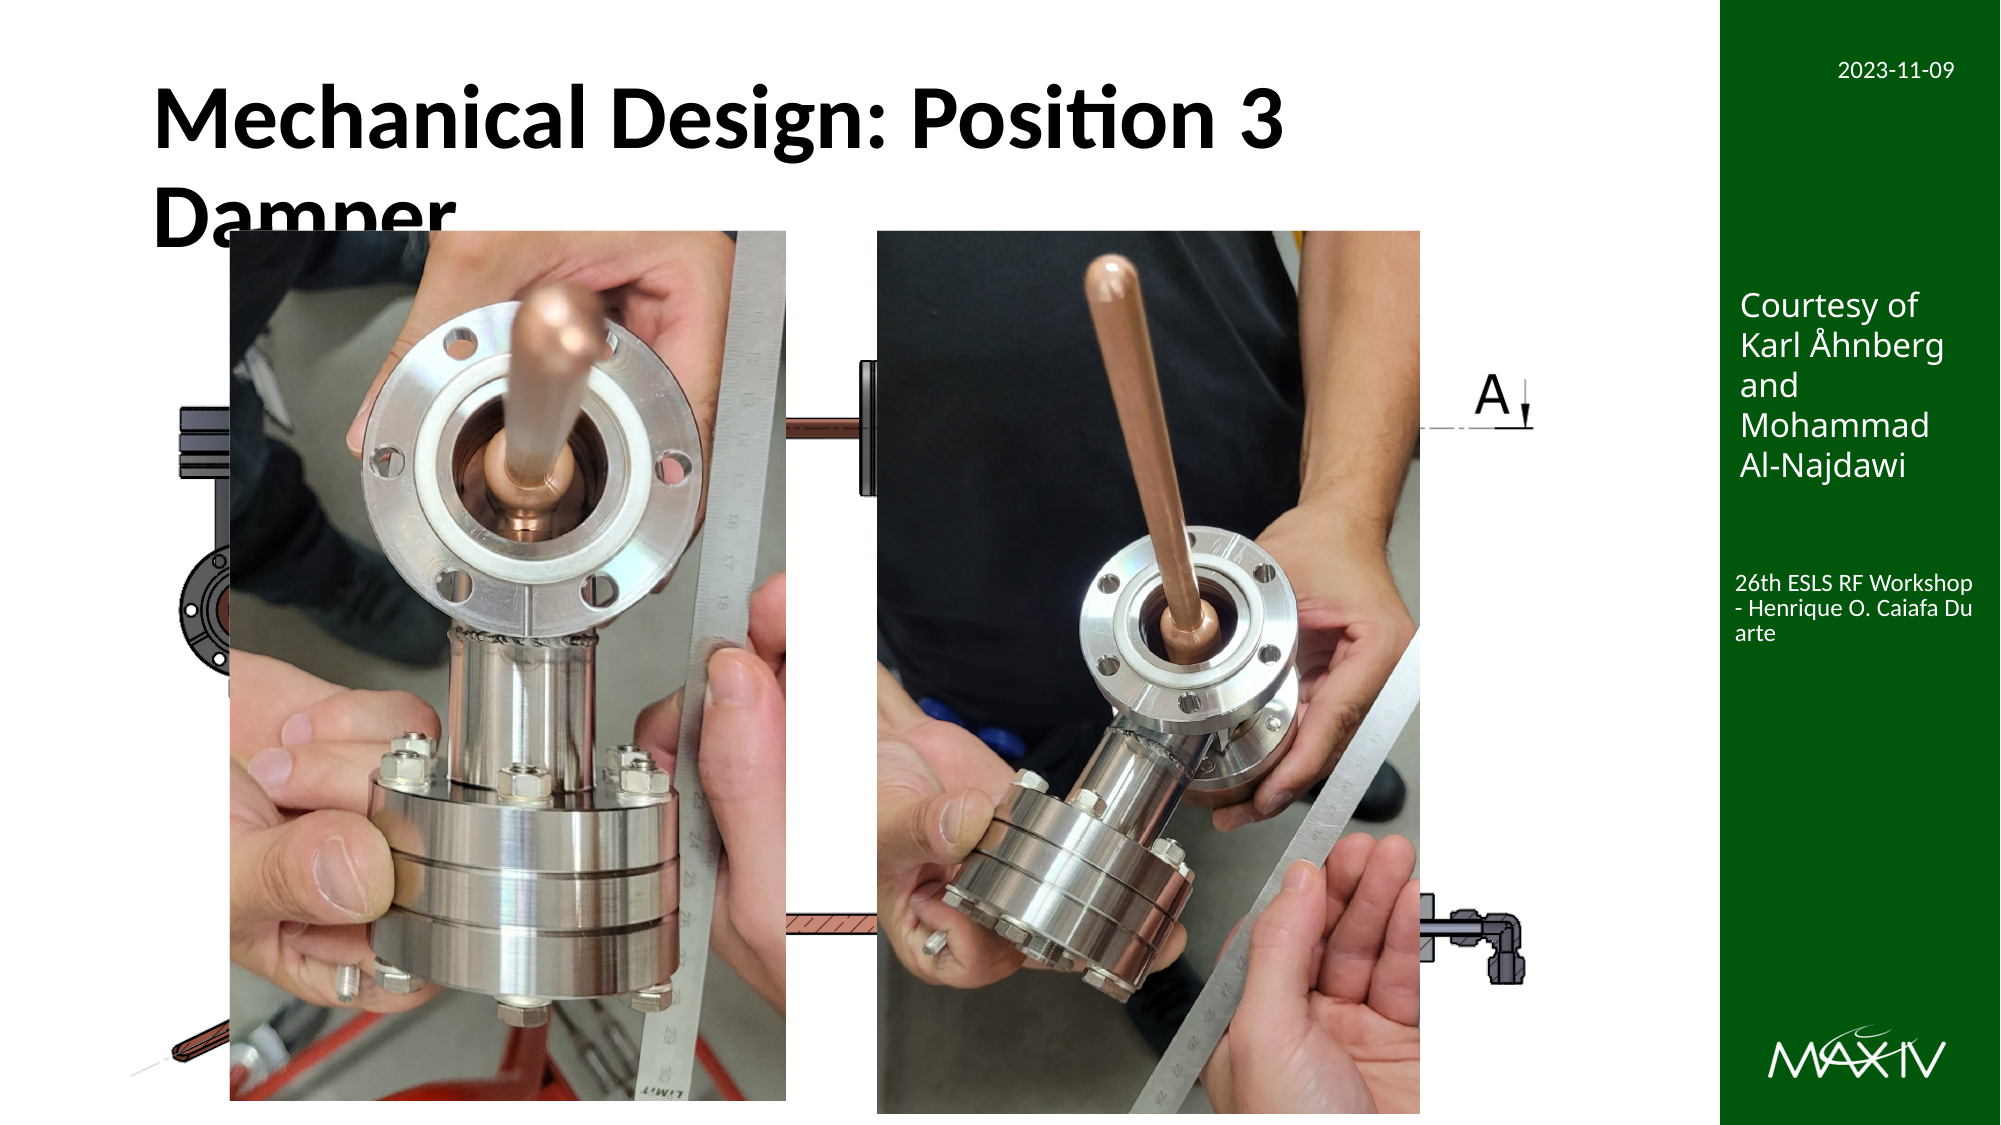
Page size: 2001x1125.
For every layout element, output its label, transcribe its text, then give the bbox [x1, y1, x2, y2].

title Mechanical Design: Position 3 Damper [137, 59, 1628, 278]
footer 26th ESLS RF Workshop - Henrique O. Caiafa Duarte [1720, 551, 1995, 612]
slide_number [1822, 38, 1989, 99]
text_box Courtesy of Karl Åhnberg and Mohammad Al-Najdawi [1725, 277, 2000, 492]
picture [71, 189, 1615, 1125]
